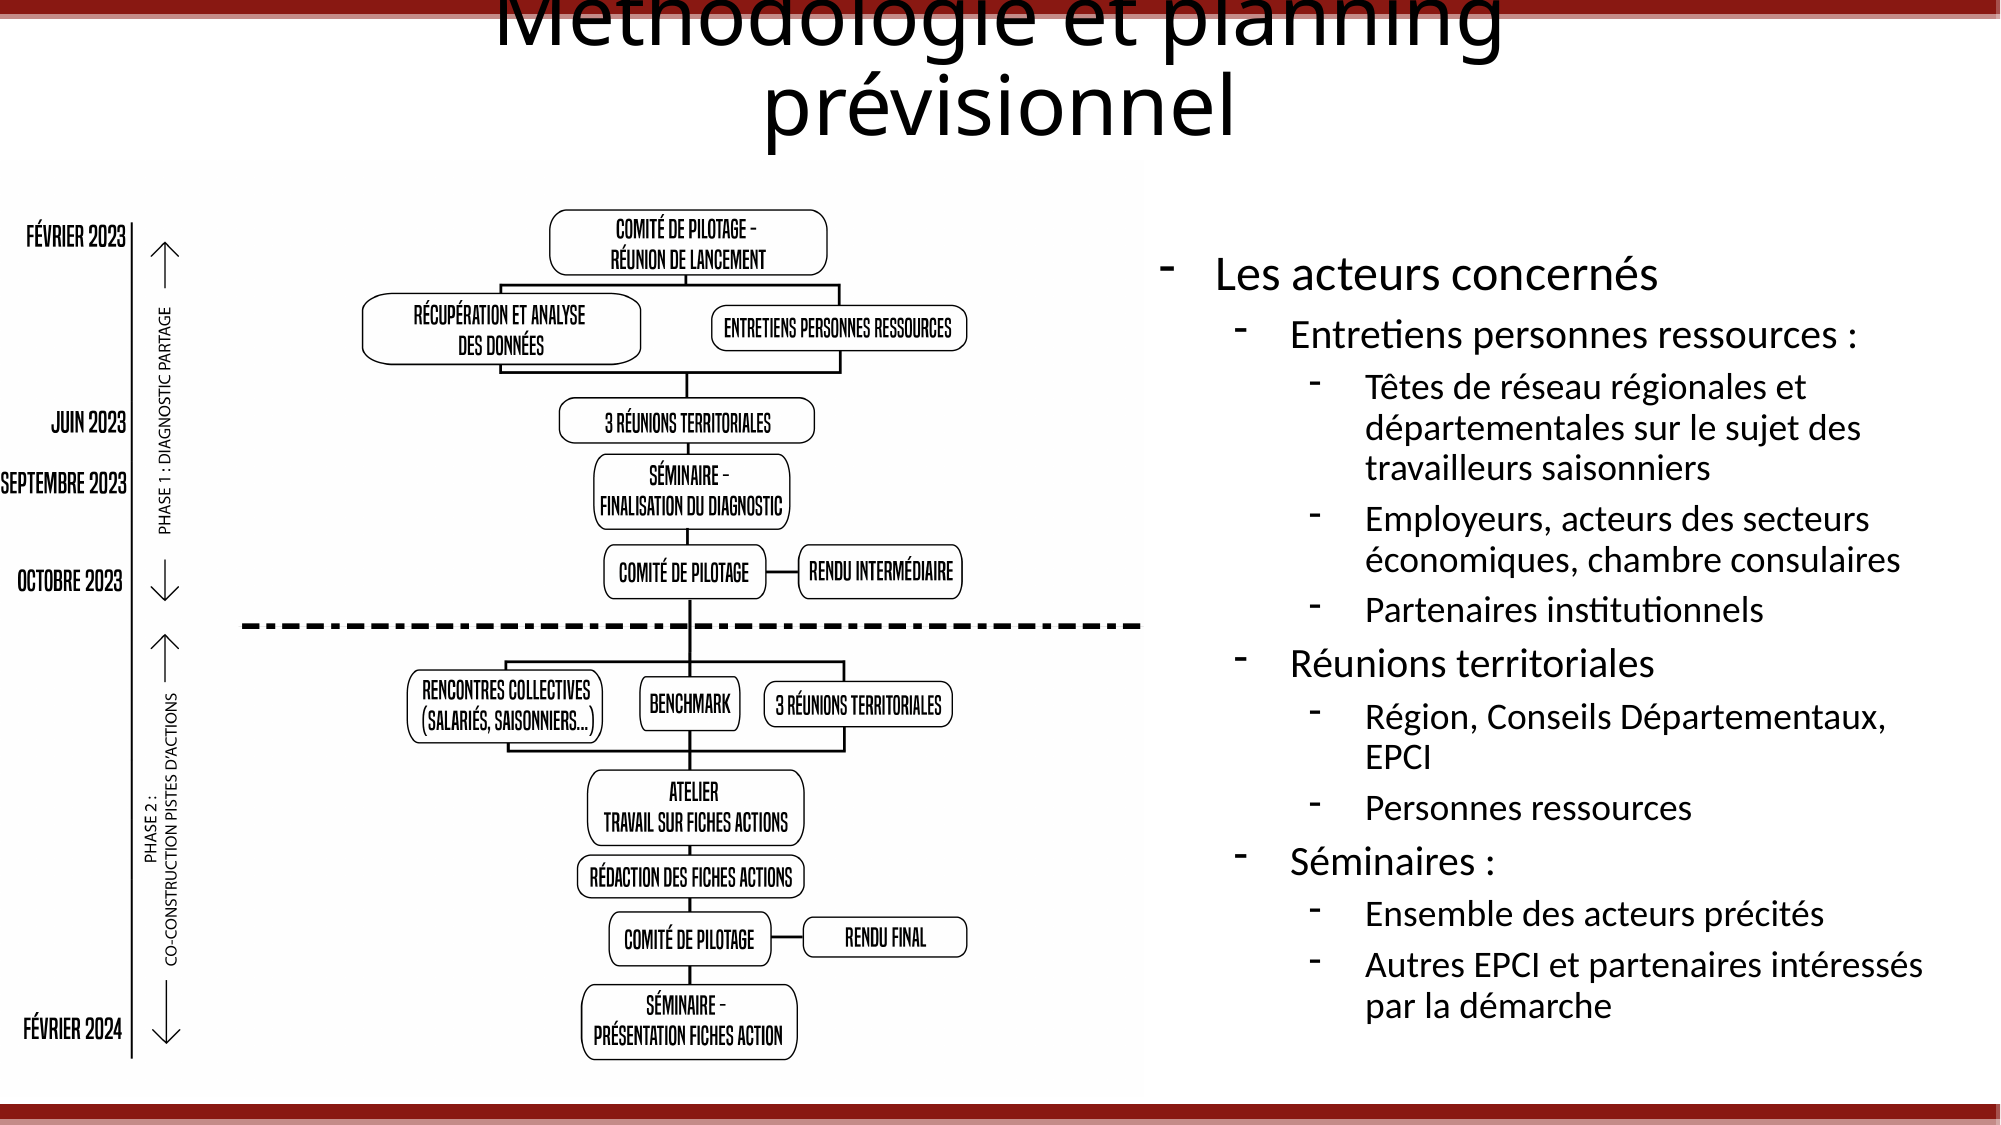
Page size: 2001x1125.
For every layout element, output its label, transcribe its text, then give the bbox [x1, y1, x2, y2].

picture [0, 0, 2001, 1125]
title Méthodologie et planning prévisionnel [249, 54, 1750, 161]
subtitle Les acteurs concernés Entretiens personnes ressources : Têtes de réseau régionales et départementales sur le sujet des travailleurs saisonniers Employeurs, acteurs des secteurs économiques, chambre consulaires Partenaires institutionnels Réunions territoriales Région, Conseils Départementaux, EPCI Personnes ressources Séminaires : Ensemble des acteurs précités Autres EPCI et partenaires intéressés par la démarche [1144, 240, 1949, 1036]
